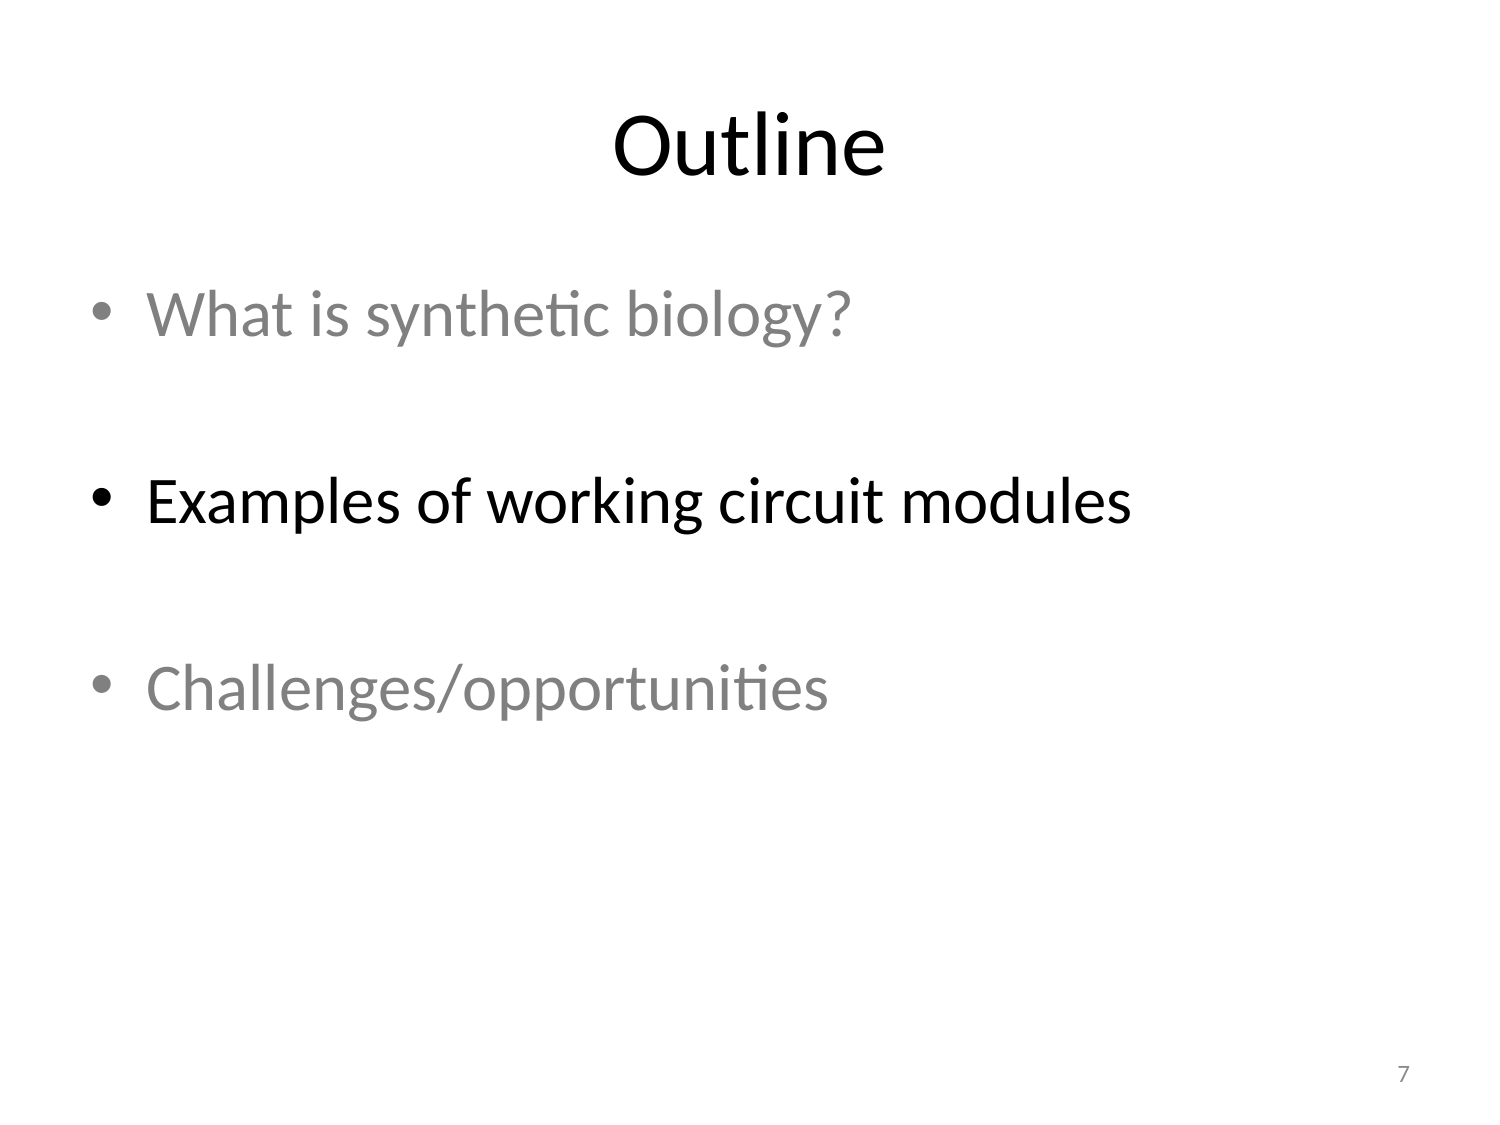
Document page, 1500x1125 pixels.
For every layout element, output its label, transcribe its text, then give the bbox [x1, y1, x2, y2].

slide_number 7 [1074, 1042, 1425, 1103]
list What is synthetic biology? Examples of working circuit modules Challenges/opportunities [75, 262, 1425, 1005]
title Outline [75, 45, 1425, 233]
